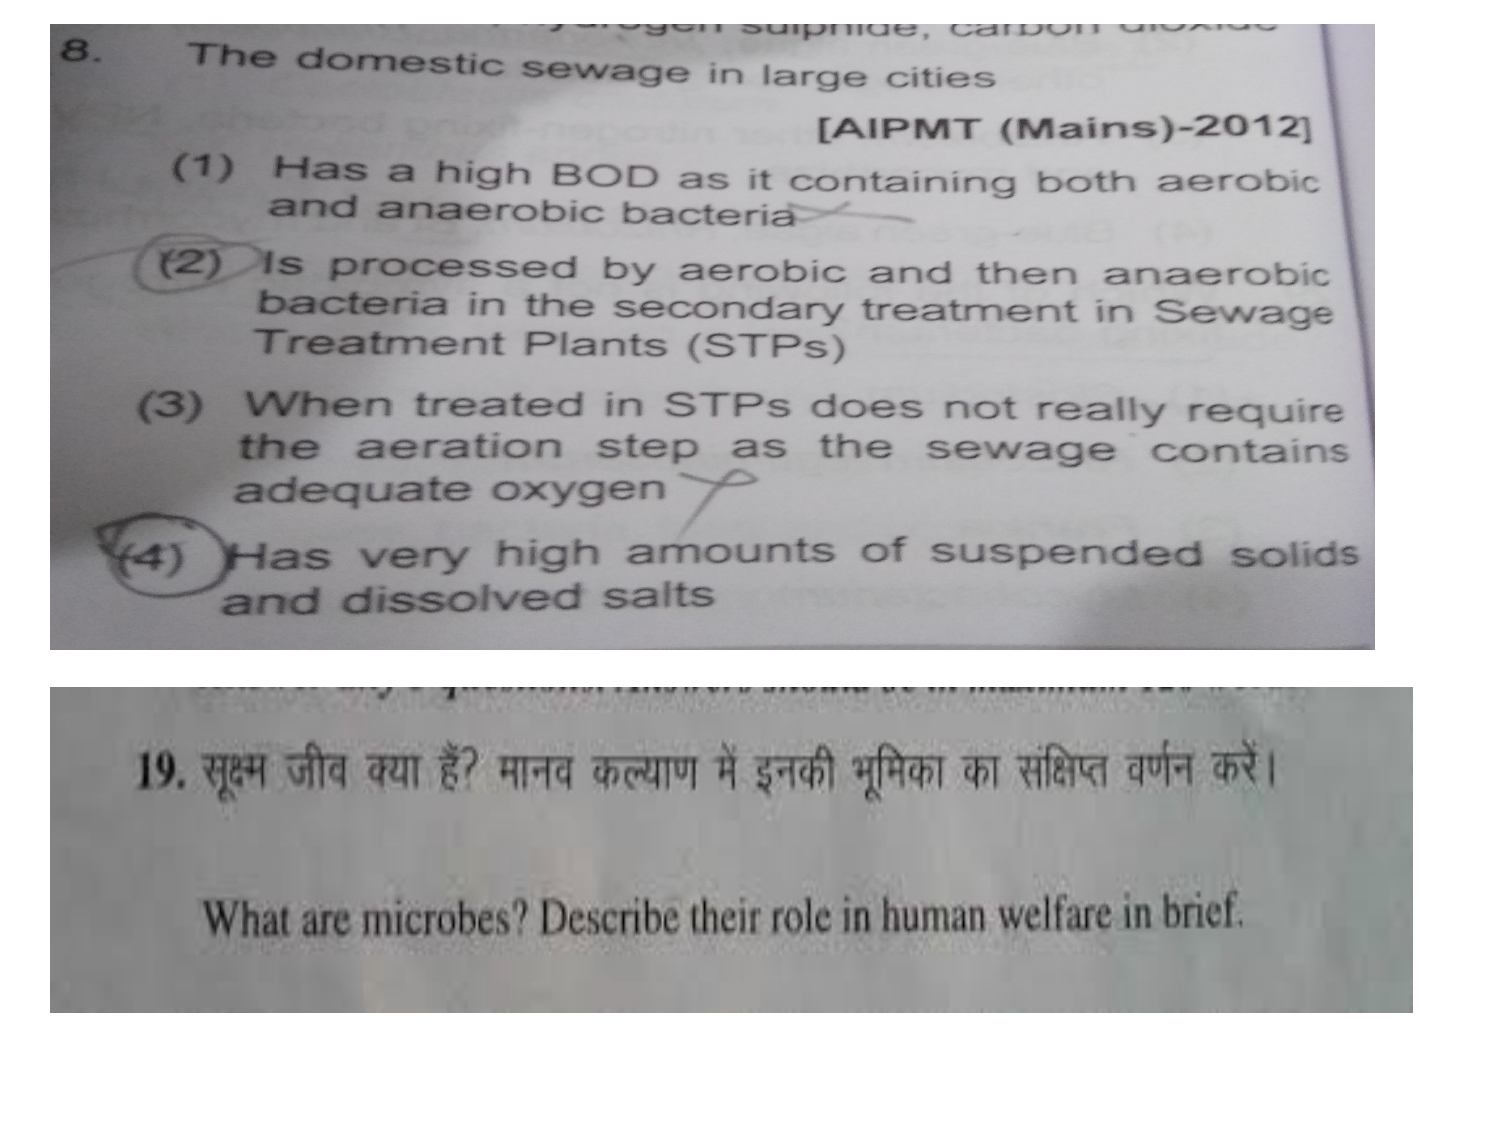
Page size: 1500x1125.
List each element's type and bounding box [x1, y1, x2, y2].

picture [49, 24, 1376, 650]
picture [50, 687, 1413, 1013]
